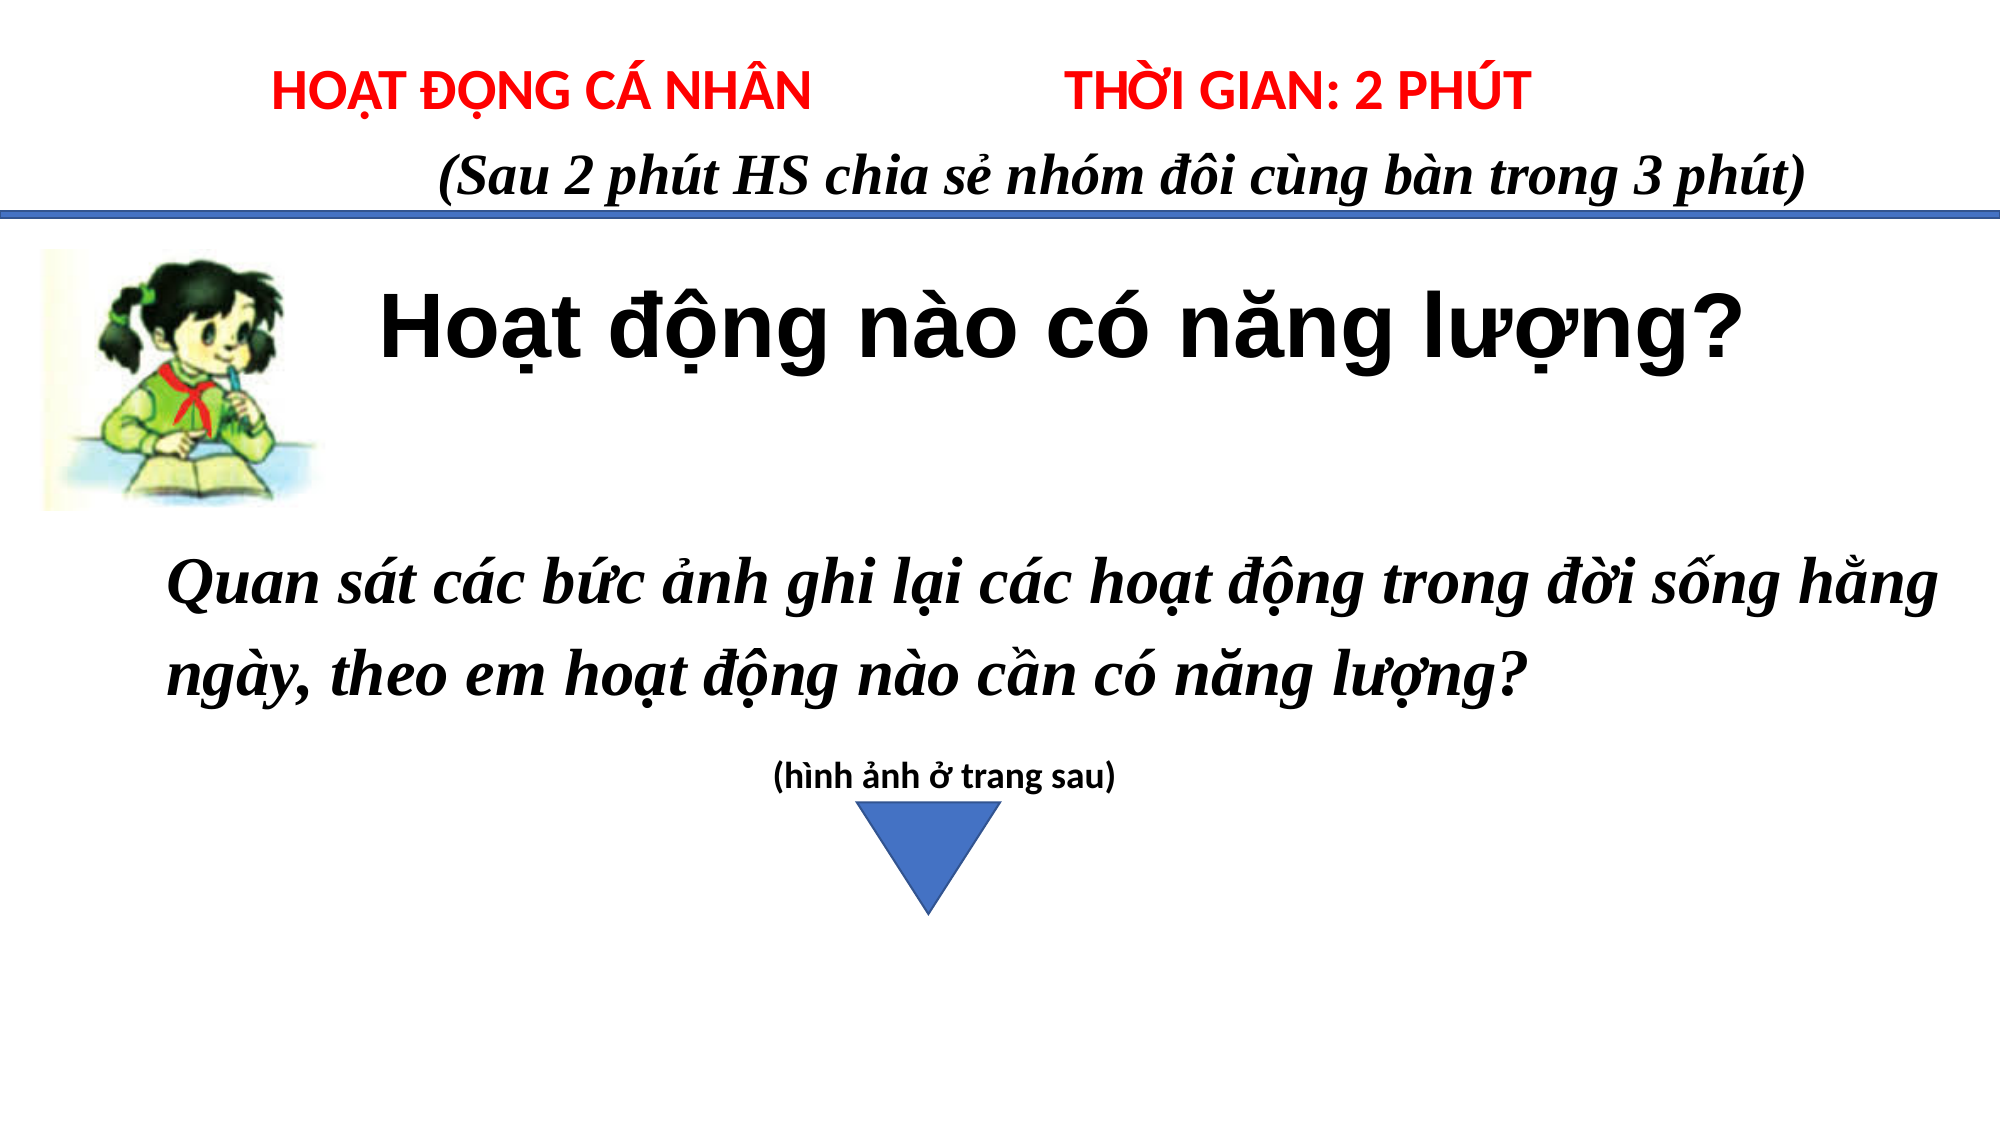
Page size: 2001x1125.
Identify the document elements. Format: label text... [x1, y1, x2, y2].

text_box HOẠT ĐỘNG CÁ NHÂN THỜI GIAN: 2 PHÚT [257, 43, 1797, 129]
picture [0, 249, 400, 511]
text_box (hình ảnh ở trang sau) [757, 744, 1132, 804]
text_box Quan sát các bức ảnh ghi lại các hoạt động trong đời sống hằng ngày, theo em hoạt động nào cần có năng lượng? [151, 517, 1958, 716]
text_box [0, 210, 2000, 219]
text_box Hoạt động nào có năng lượng? [364, 242, 2000, 384]
text_box [856, 804, 1001, 916]
text_box (Sau 2 phút HS chia sẻ nhóm đôi cùng bàn trong 3 phút) [422, 128, 1825, 214]
